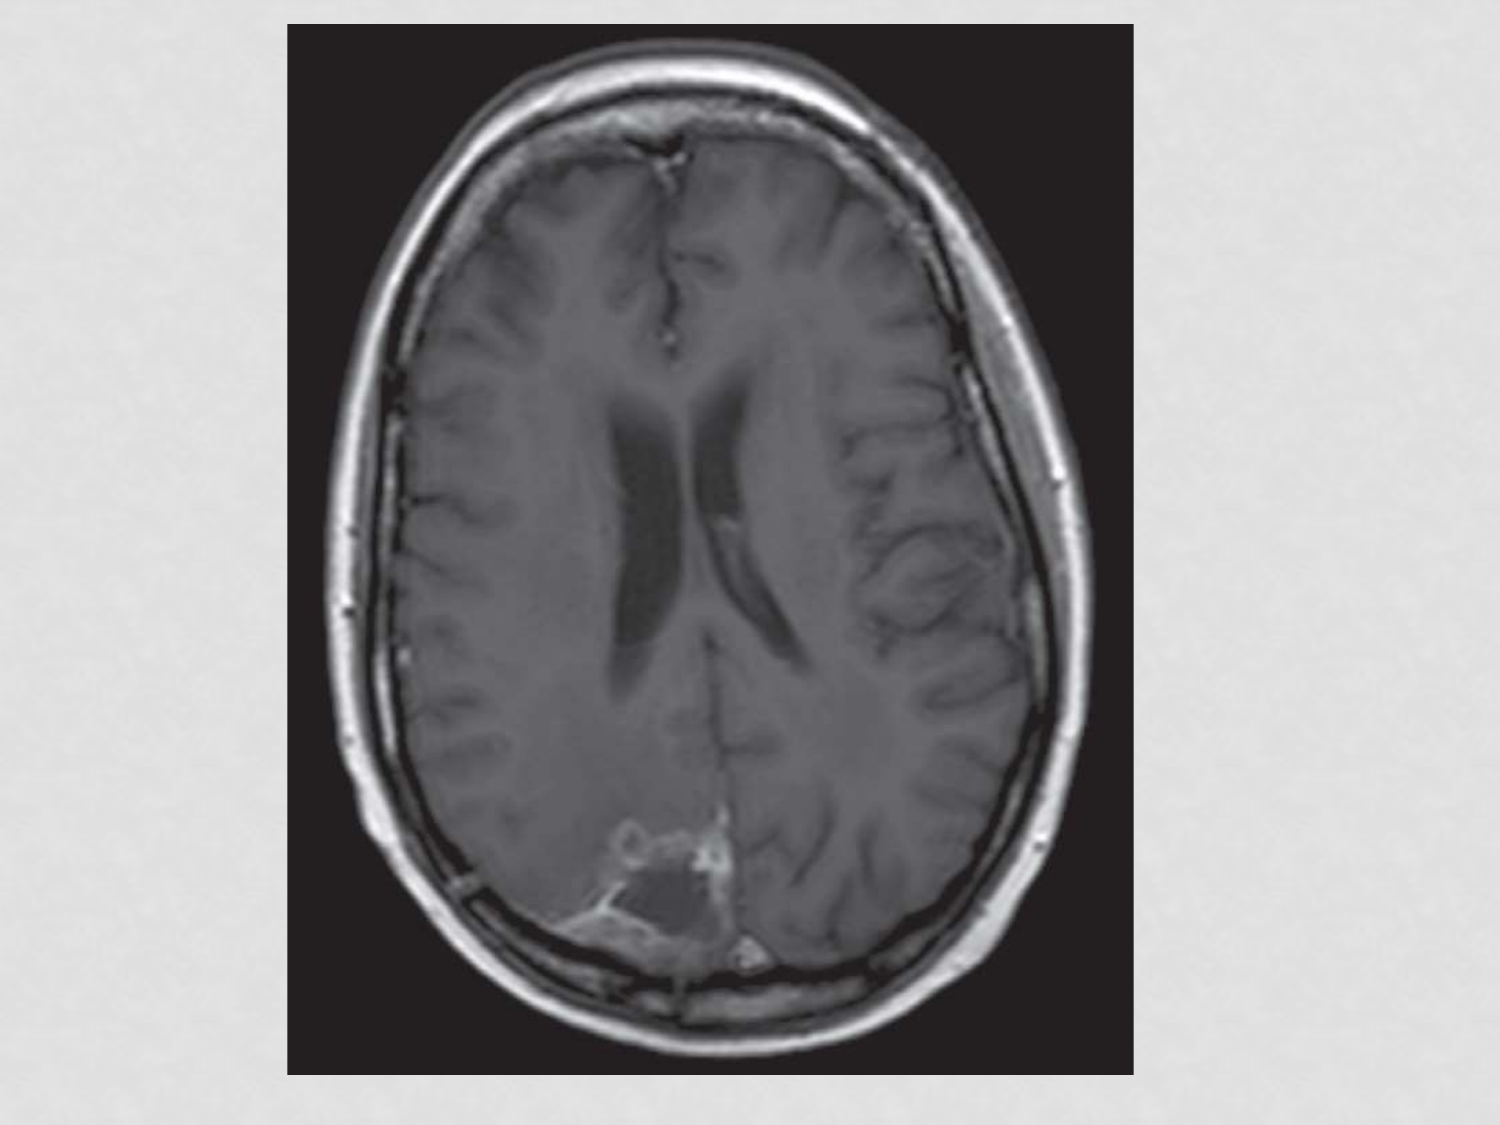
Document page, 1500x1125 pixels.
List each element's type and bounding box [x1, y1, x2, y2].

text_box [287, 24, 1134, 1075]
